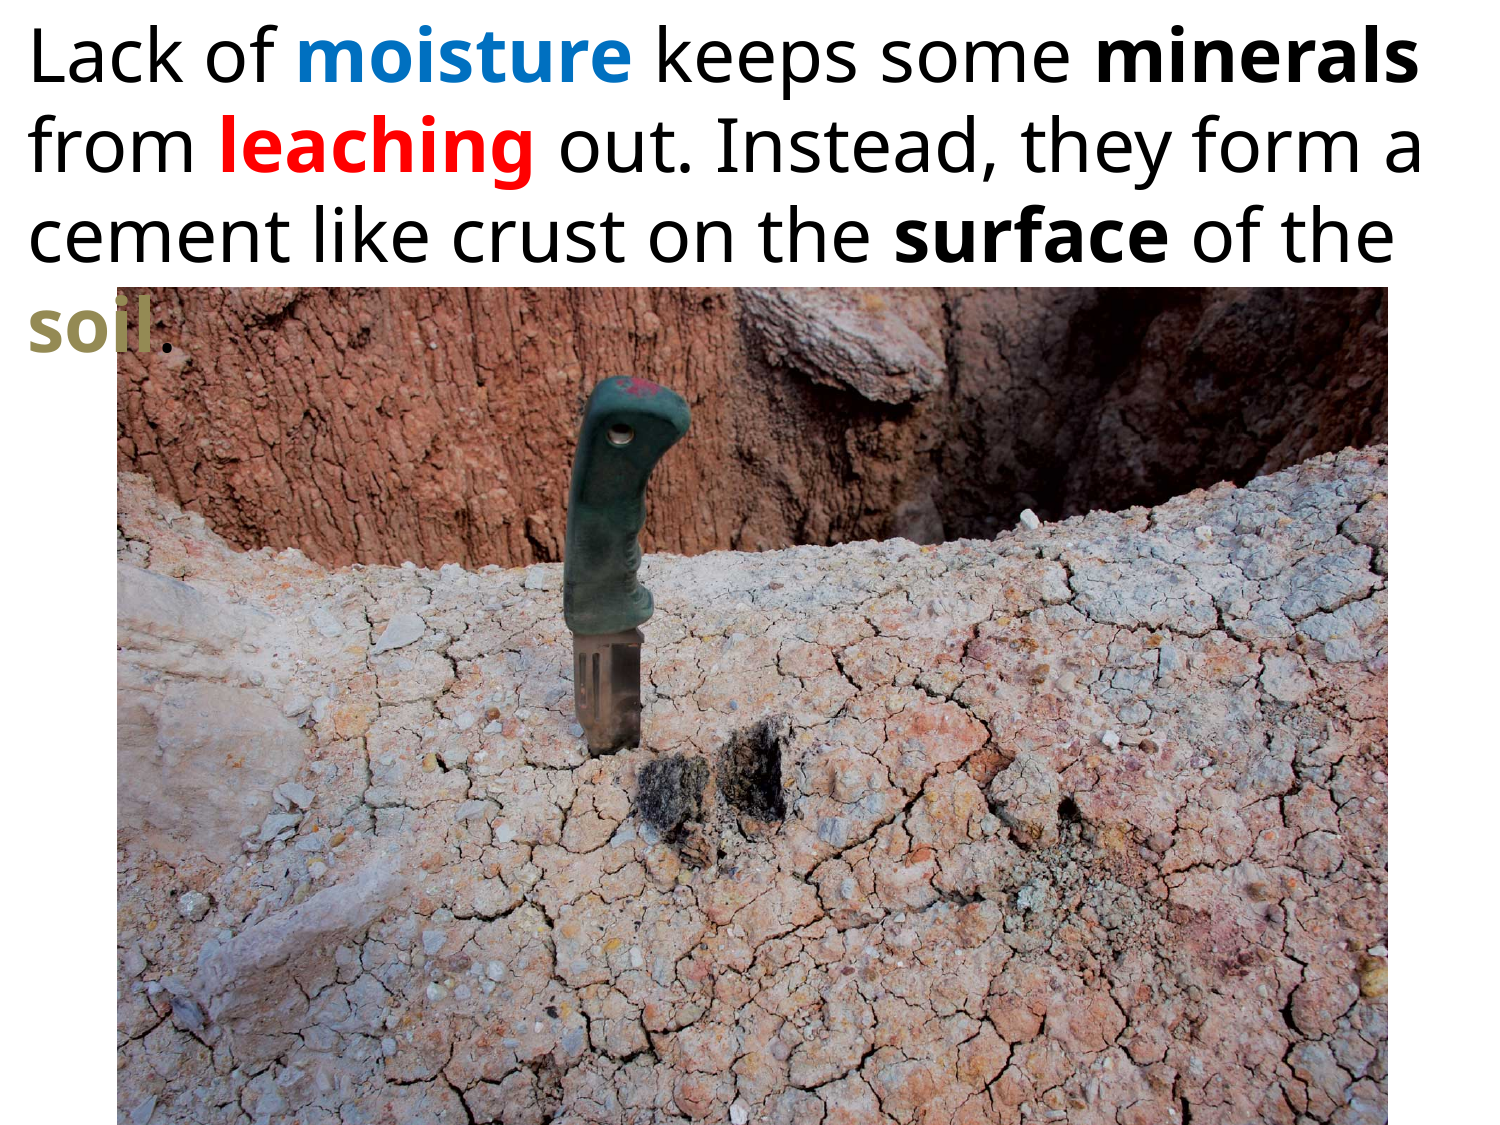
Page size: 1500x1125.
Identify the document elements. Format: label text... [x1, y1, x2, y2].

picture [117, 287, 1388, 1125]
text_box Lack of moisture keeps some minerals from leaching out. Instead, they form a cement like crust on the surface of the soil. [12, 0, 1488, 375]
